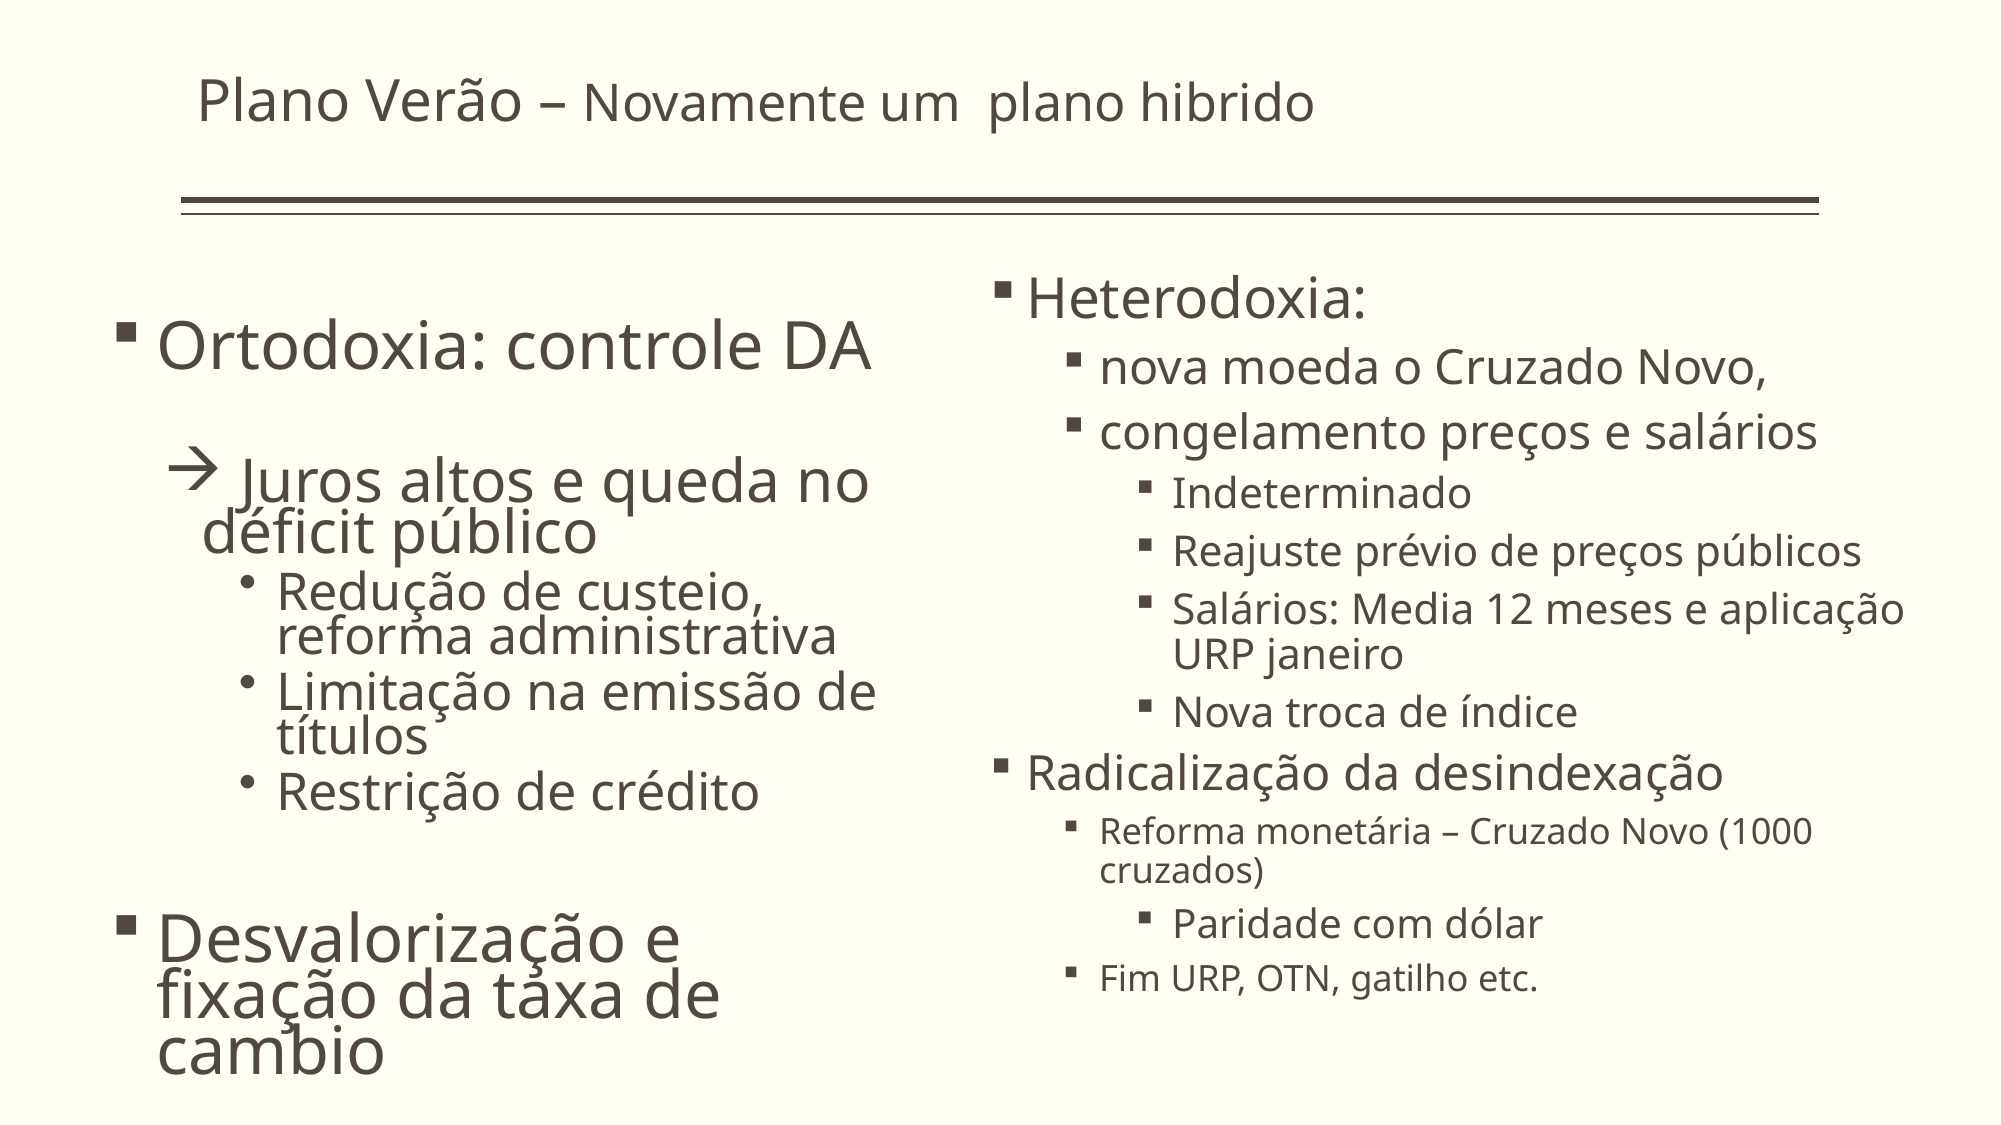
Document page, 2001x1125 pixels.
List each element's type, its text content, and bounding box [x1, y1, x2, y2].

title Plano Verão – Novamente um plano hibrido [181, 12, 1819, 193]
list Ortodoxia: controle DA Juros altos e queda no déficit público Redução de custeio, reforma administrativa Limitação na emissão de títulos Restrição de crédito Desvalorização e fixação da taxa de cambio [36, 262, 918, 1068]
list Heterodoxia: nova moeda o Cruzado Novo, congelamento preços e salários Indeterminado Reajuste prévio de preços públicos Salários: Media 12 meses e aplicação URP janeiro Nova troca de índice Radicalização da desindexação Reforma monetária – Cruzado Novo (1000 cruzados) Paridade com dólar Fim URP, OTN, gatilho etc. [917, 262, 1914, 1013]
